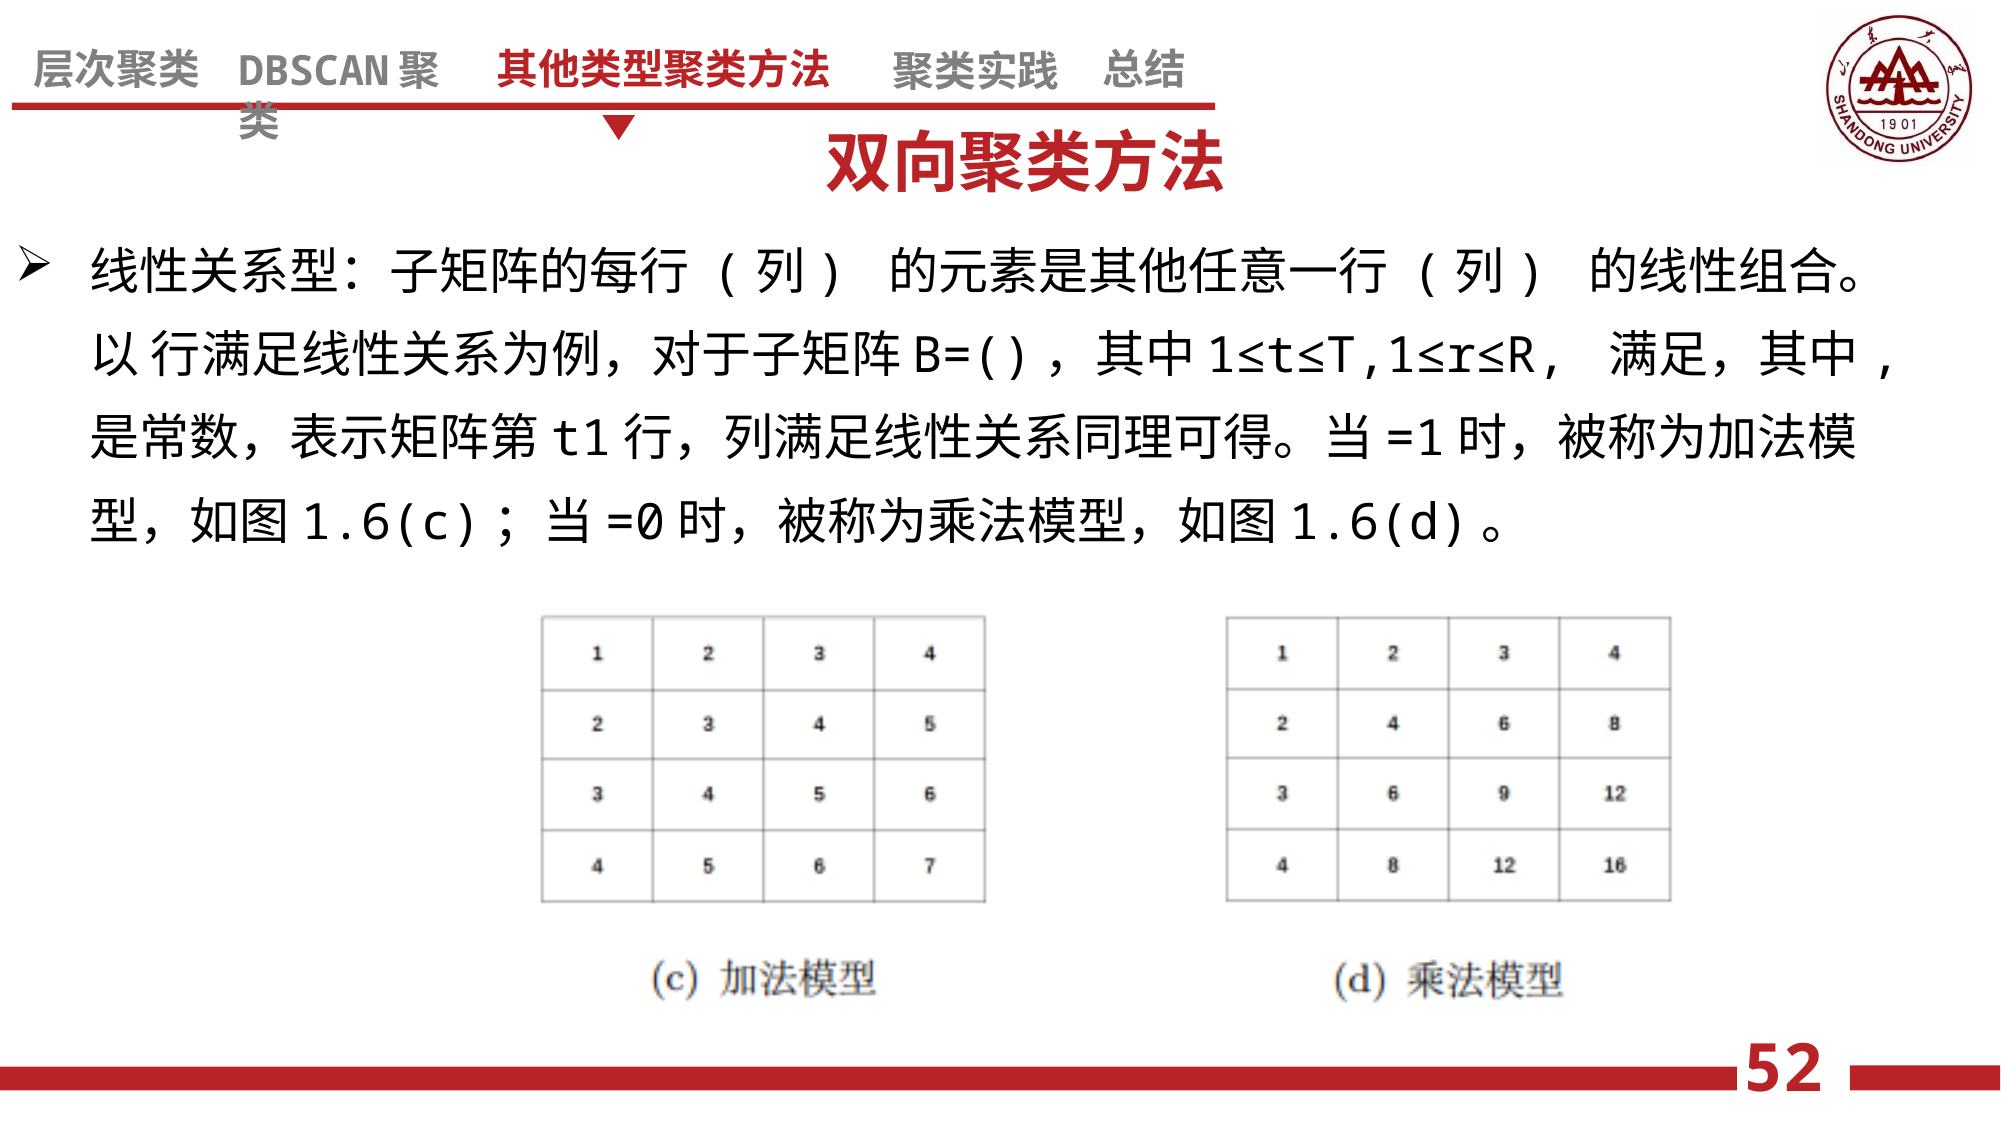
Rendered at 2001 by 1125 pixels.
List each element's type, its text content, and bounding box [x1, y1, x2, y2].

text_box 双向聚类方法 [810, 112, 1241, 208]
picture [518, 591, 1027, 1025]
picture [1820, 9, 1977, 167]
picture [1209, 591, 1687, 1005]
